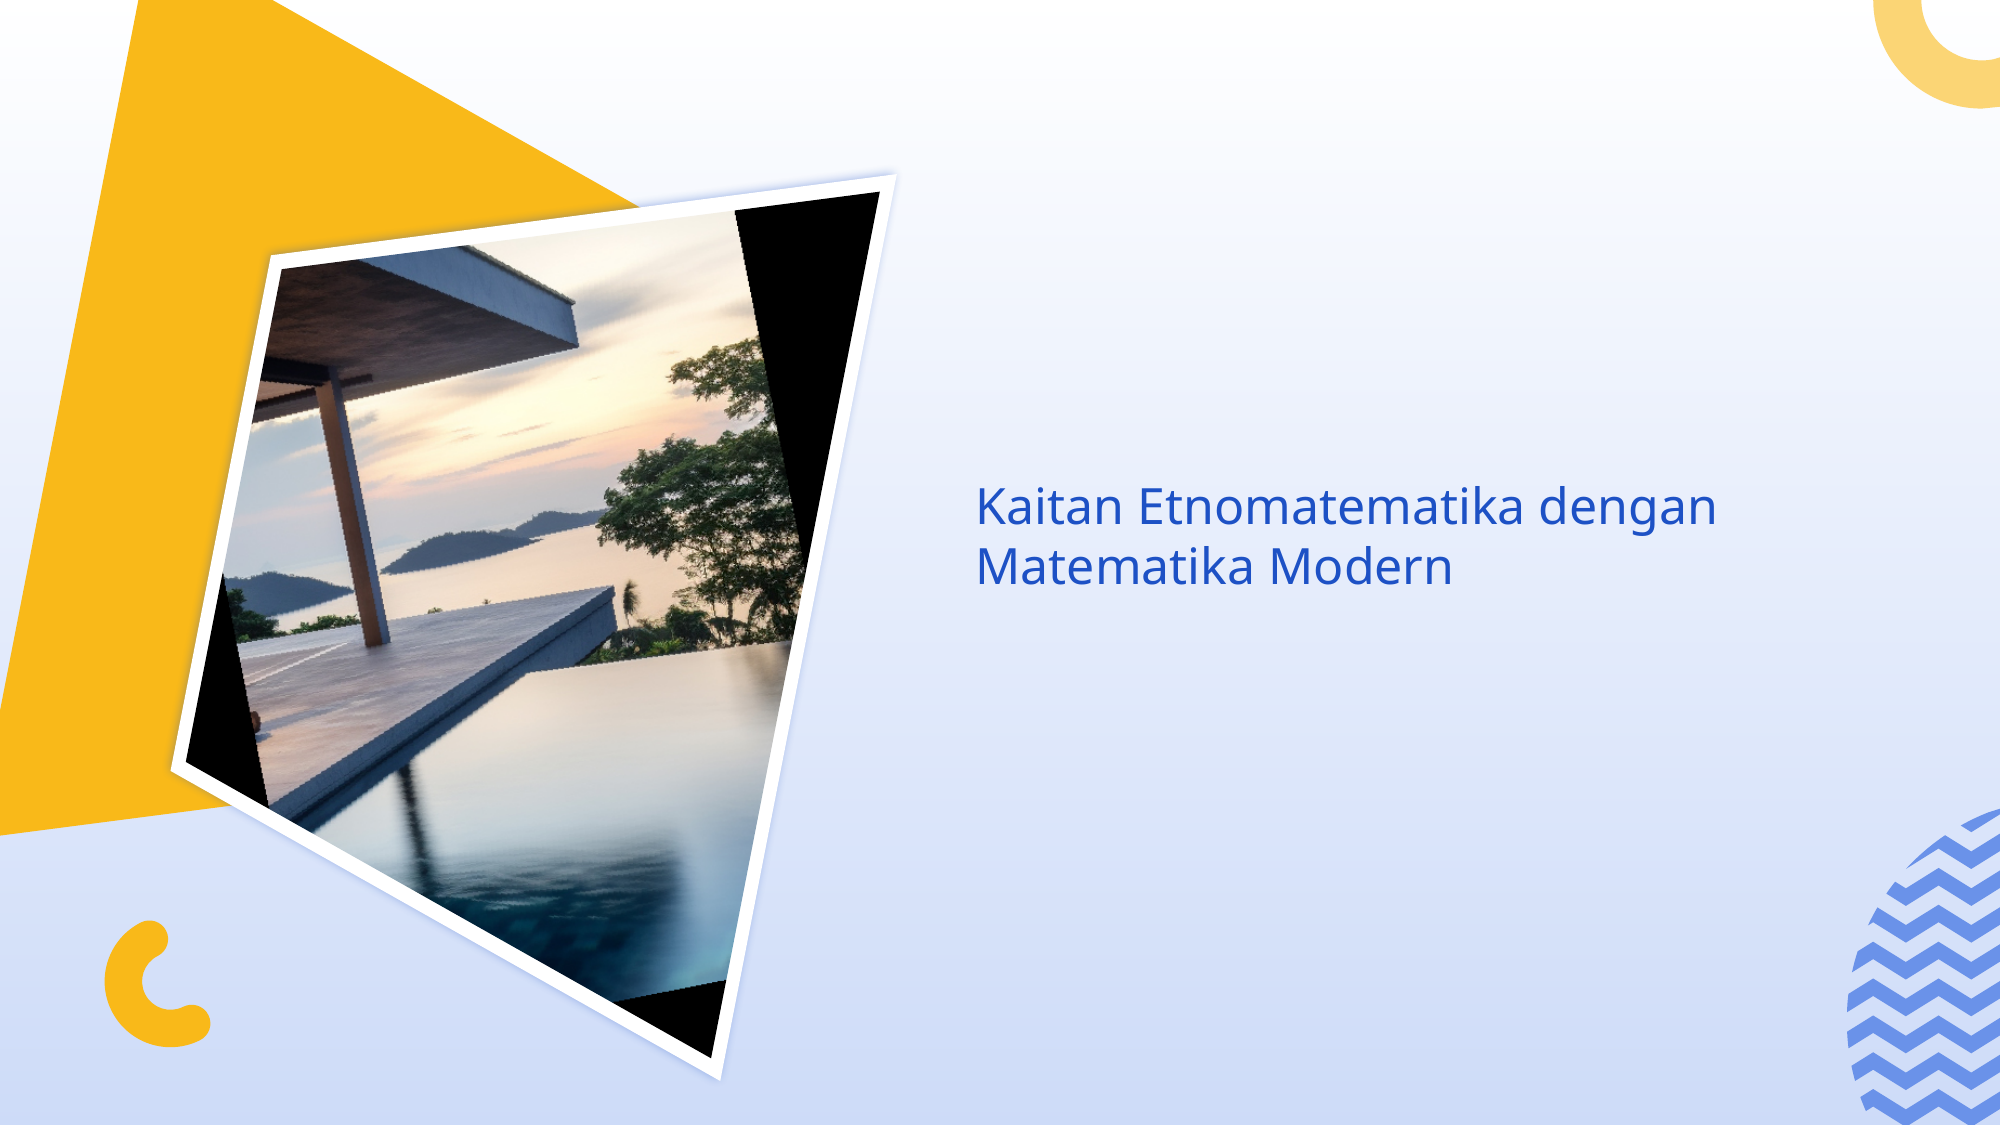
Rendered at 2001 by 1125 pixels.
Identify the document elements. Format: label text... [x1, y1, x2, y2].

text_box [1847, 1015, 2000, 1054]
text_box [170, 475, 228, 804]
text_box [801, 174, 897, 667]
text_box [0, 0, 500, 836]
text_box [1906, 833, 2000, 869]
text_box [1851, 941, 2000, 980]
picture [228, 128, 801, 1026]
text_box [104, 920, 211, 1048]
text_box [1860, 1089, 2000, 1125]
text_box [1886, 867, 2000, 906]
text_box [1873, 0, 2000, 109]
text_box Kaitan Etnomatematika dengan Matematika Modern [975, 474, 1784, 983]
text_box [1960, 808, 2000, 833]
text_box [1847, 978, 2000, 1017]
text_box [1851, 1052, 2000, 1091]
text_box [597, 1012, 734, 1082]
text_box [1867, 904, 2000, 943]
